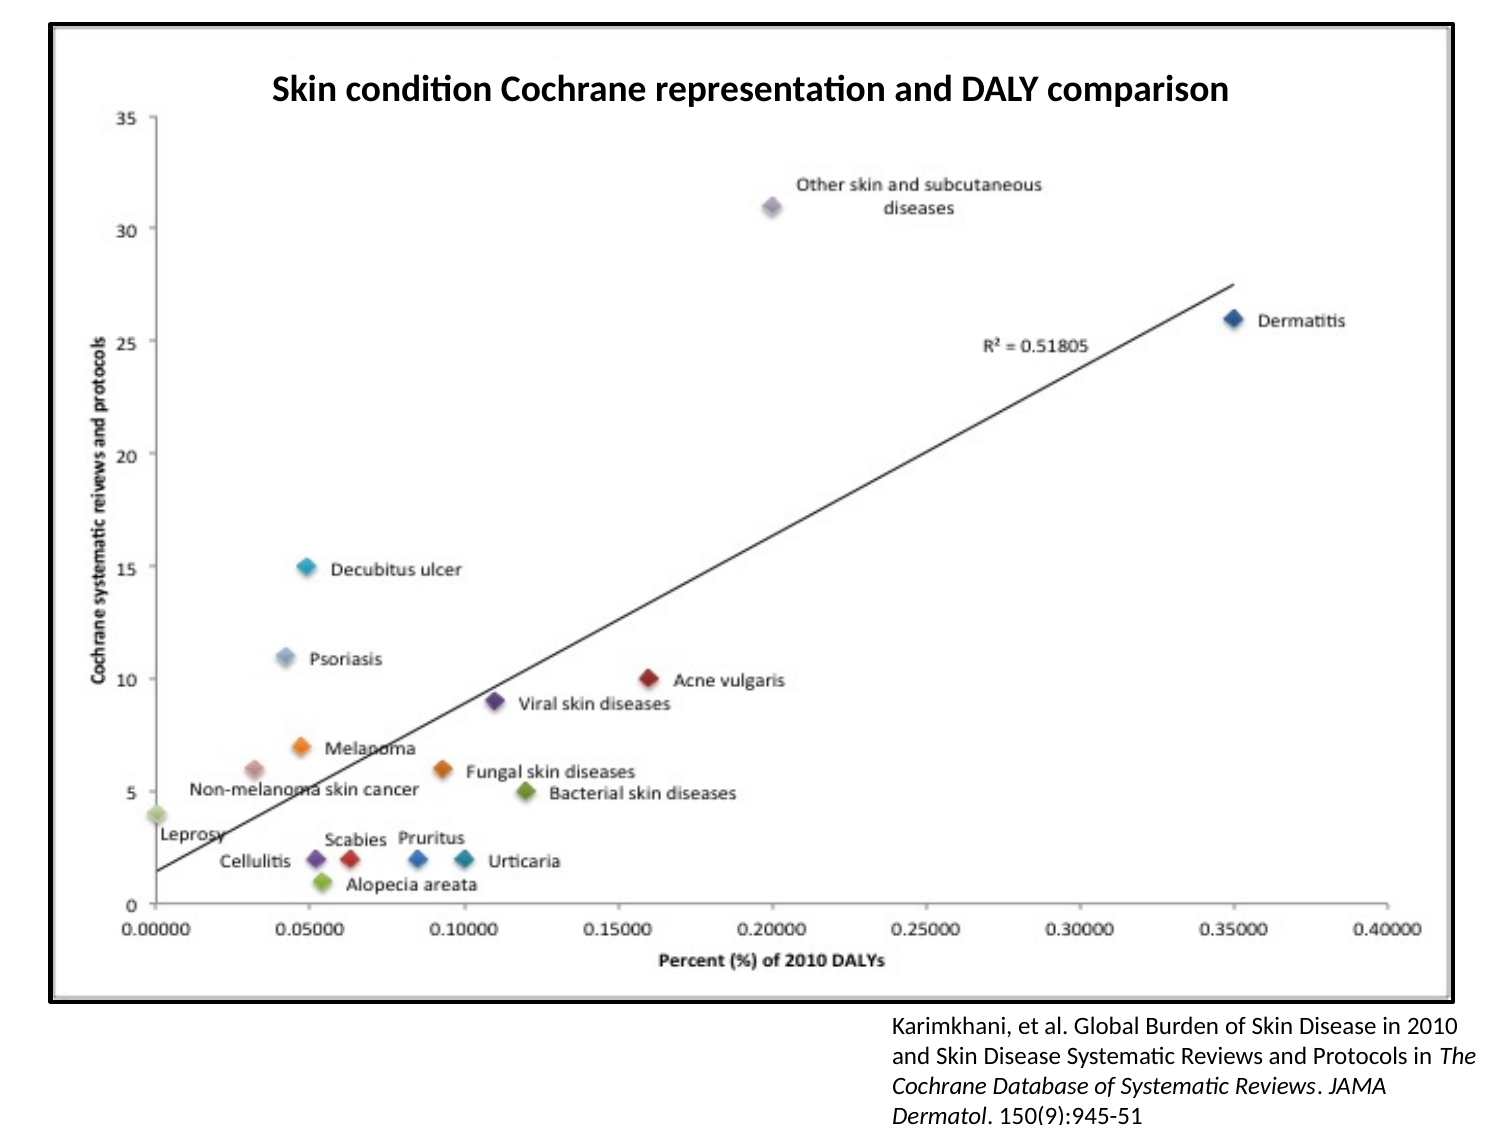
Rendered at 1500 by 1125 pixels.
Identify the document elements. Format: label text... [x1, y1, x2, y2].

picture [52, 26, 1452, 1000]
text_box Karimkhani, et al. Global Burden of Skin Disease in 2010 and Skin Disease Systematic Reviews and Protocols in The Cochrane Database of Systematic Reviews. JAMA Dermatol. 150(9):945-51 [877, 1002, 1500, 1125]
